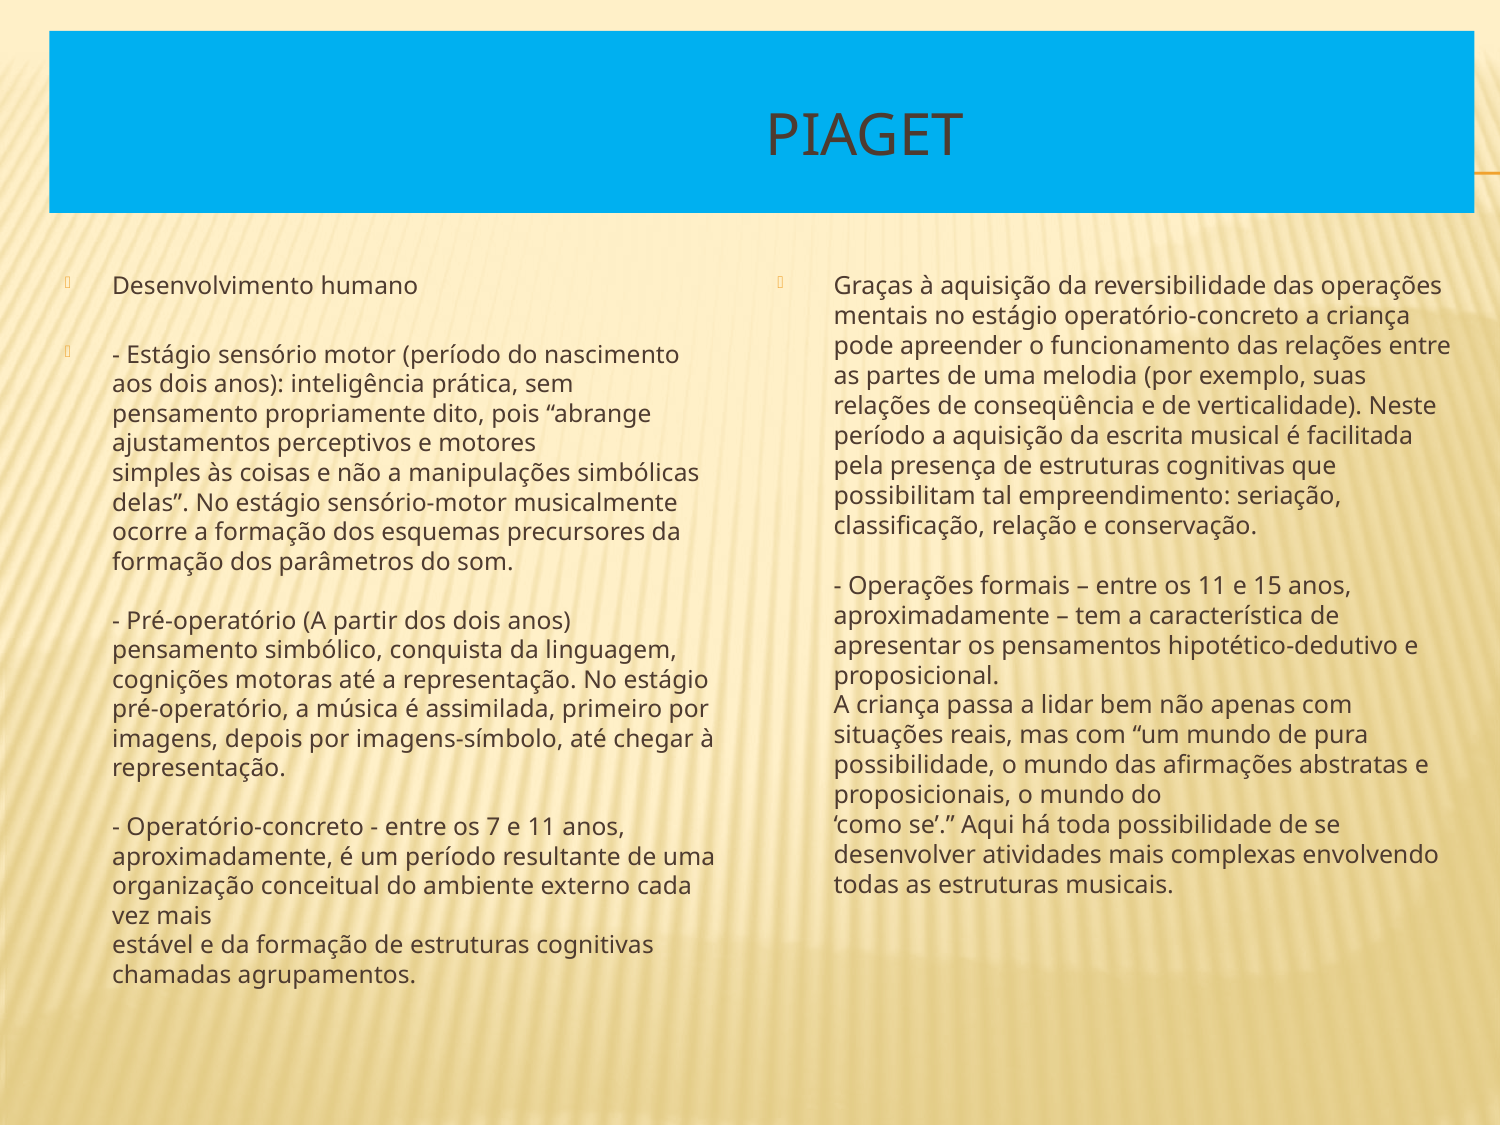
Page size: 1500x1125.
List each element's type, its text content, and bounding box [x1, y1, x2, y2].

list Graças à aquisição da reversibilidade das operações mentais no estágio operatório-concreto a criança pode apreender o funcionamento das relações entre as partes de uma melodia (por exemplo, suas relações de conseqüência e de verticalidade). Neste período a aquisição da escrita musical é facilitada pela presença de estruturas cognitivas que possibilitam tal empreendimento: seriação, classificação, relação e conservação. - Operações formais – entre os 11 e 15 anos, aproximadamente – tem a característica de apresentar os pensamentos hipotético-dedutivo e proposicional. A criança passa a lidar bem não apenas com situações reais, mas com “um mundo de pura possibilidade, o mundo das afirmações abstratas e proposicionais, o mundo do ‘como se’.” Aqui há toda possibilidade de se desenvolver atividades mais complexas envolvendo todas as estruturas musicais. [762, 262, 1475, 1067]
list Desenvolvimento humano - Estágio sensório motor (período do nascimento aos dois anos): inteligência prática, sem pensamento propriamente dito, pois “abrange ajustamentos perceptivos e motores simples às coisas e não a manipulações simbólicas delas”. No estágio sensório-motor musicalmente ocorre a formação dos esquemas precursores da formação dos parâmetros do som. - Pré-operatório (A partir dos dois anos) pensamento simbólico, conquista da linguagem, cognições motoras até a representação. No estágio pré-operatório, a música é assimilada, primeiro por imagens, depois por imagens-símbolo, até chegar à representação. - Operatório-concreto - entre os 7 e 11 anos, aproximadamente, é um período resultante de uma organização conceitual do ambiente externo cada vez mais estável e da formação de estruturas cognitivas chamadas agrupamentos. [50, 262, 738, 1038]
title Piaget [49, 30, 1475, 213]
